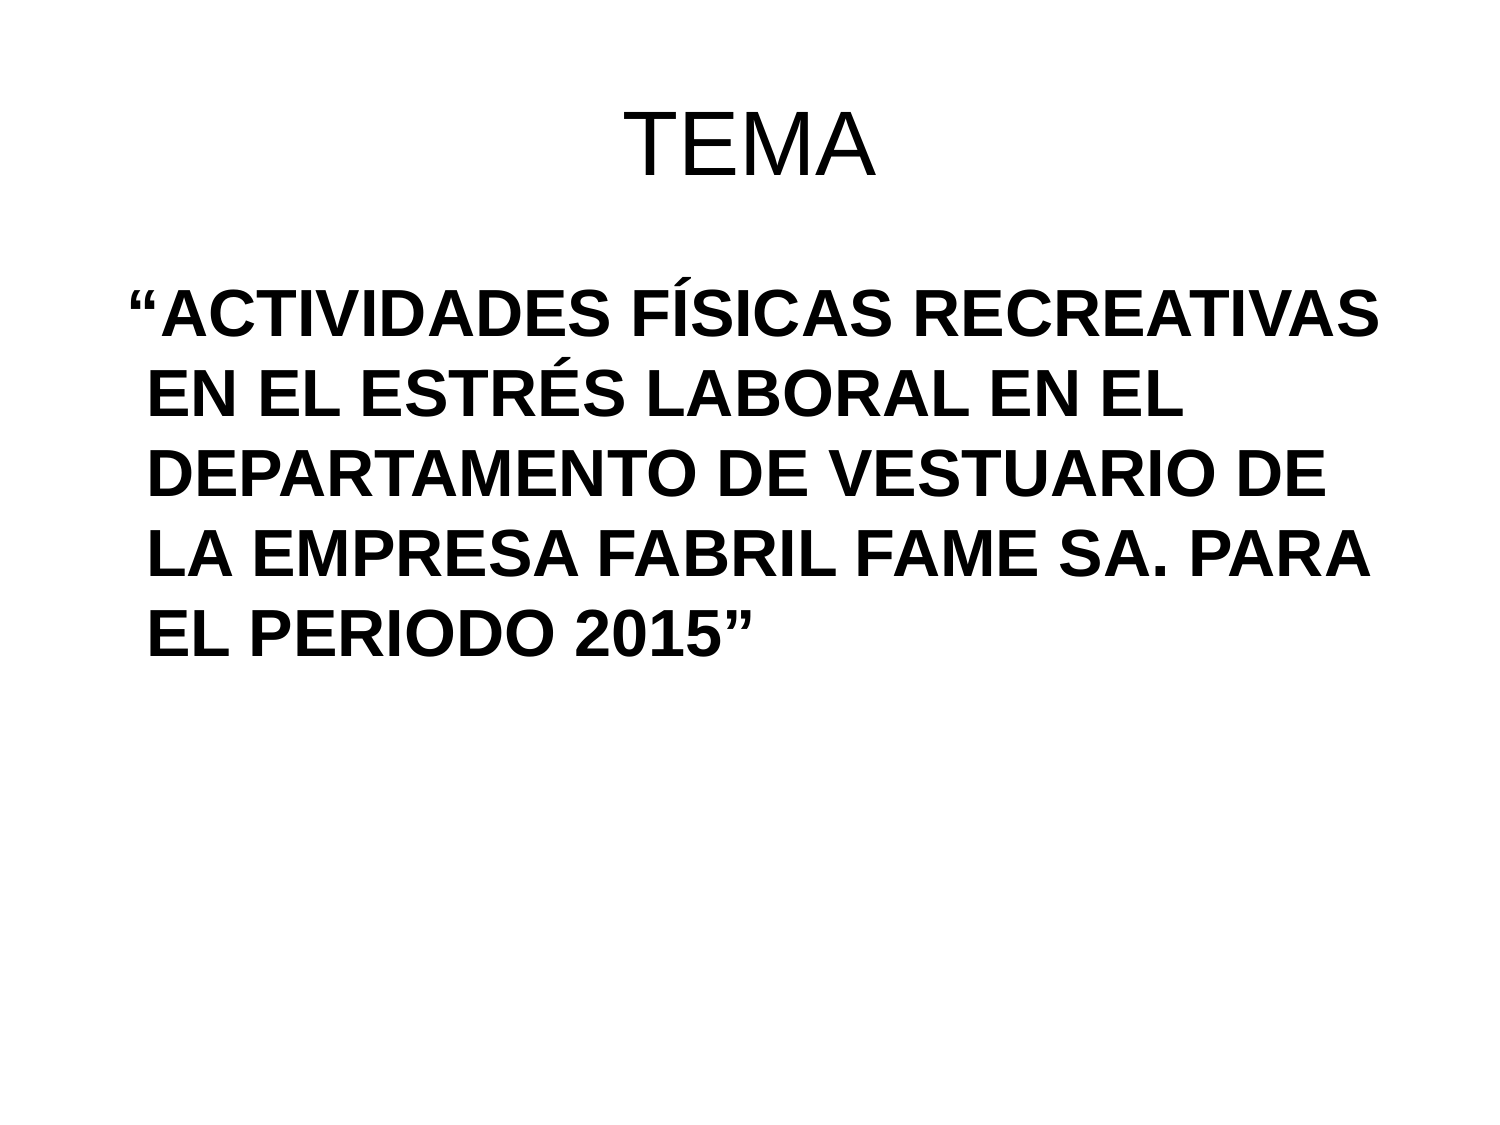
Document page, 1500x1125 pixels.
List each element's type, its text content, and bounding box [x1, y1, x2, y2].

title TEMA [75, 45, 1425, 233]
list “ACTIVIDADES FÍSICAS RECREATIVAS EN EL ESTRÉS LABORAL EN EL DEPARTAMENTO DE VESTUARIO DE LA EMPRESA FABRIL FAME SA. PARA EL PERIODO 2015” [75, 262, 1425, 1005]
